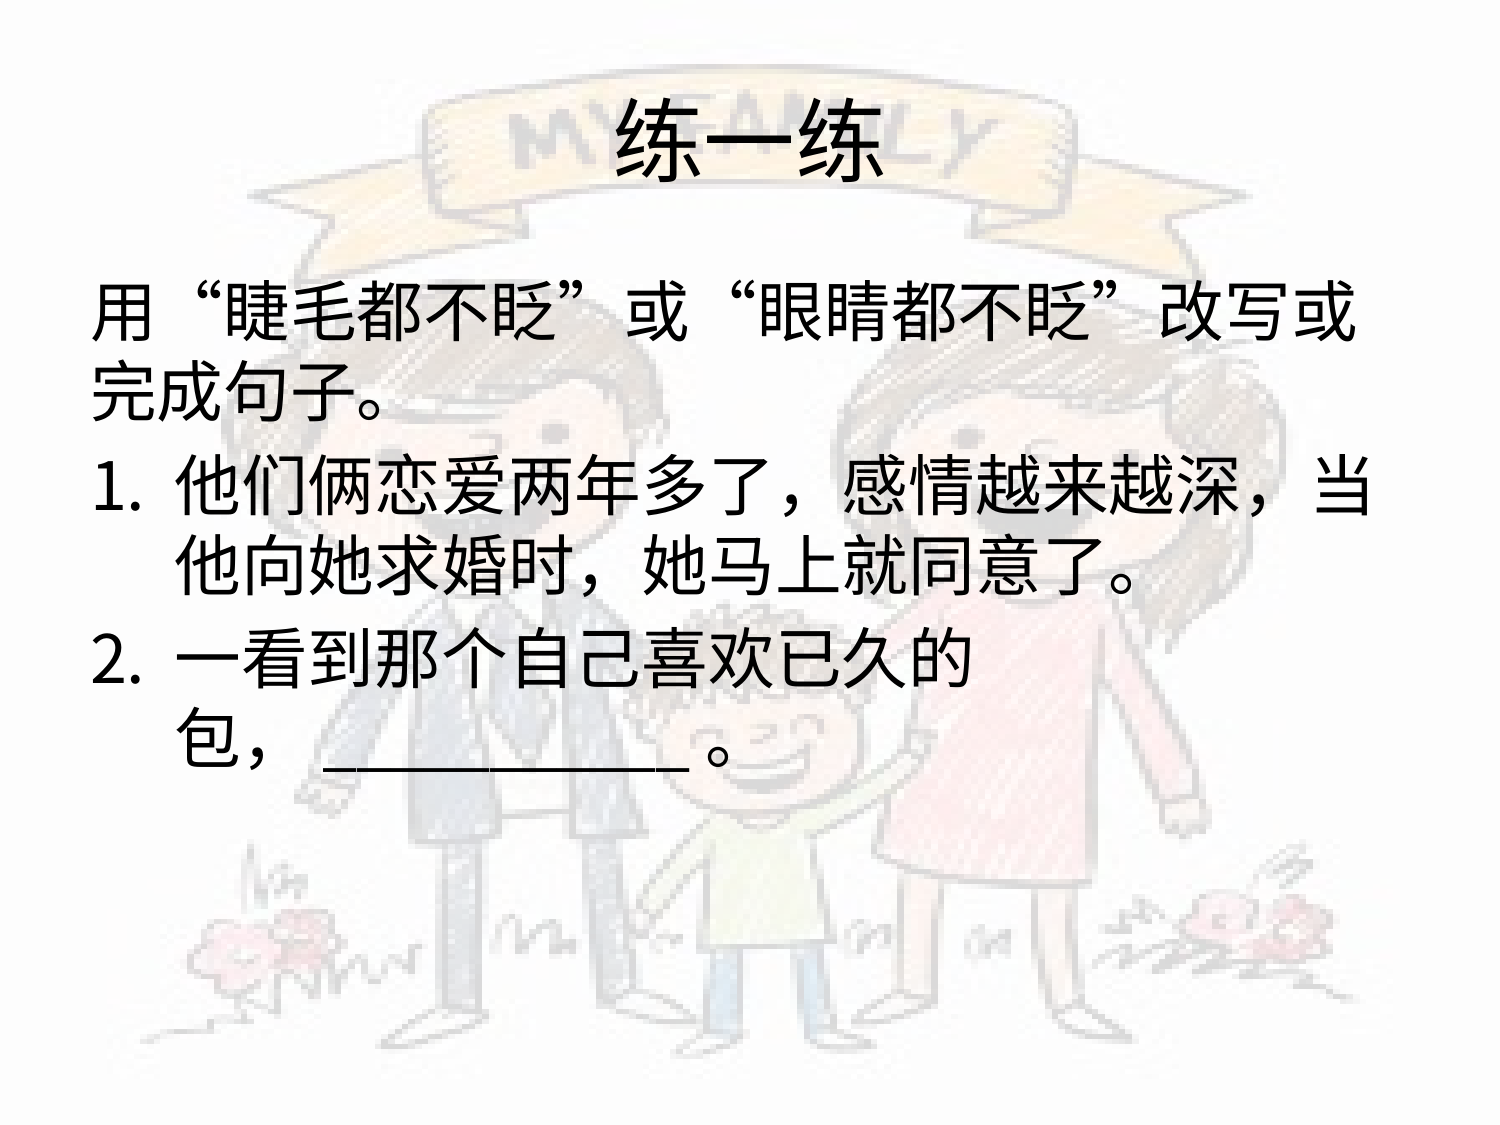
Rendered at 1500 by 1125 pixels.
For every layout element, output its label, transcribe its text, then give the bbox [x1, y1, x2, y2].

title 练一练 [75, 45, 1425, 233]
list 用“睫毛都不眨”或“眼睛都不眨”改写或完成句子。 他们俩恋爱两年多了，感情越来越深，当他向她求婚时，她马上就同意了。 一看到那个自己喜欢已久的包，___________。 [75, 262, 1425, 1005]
